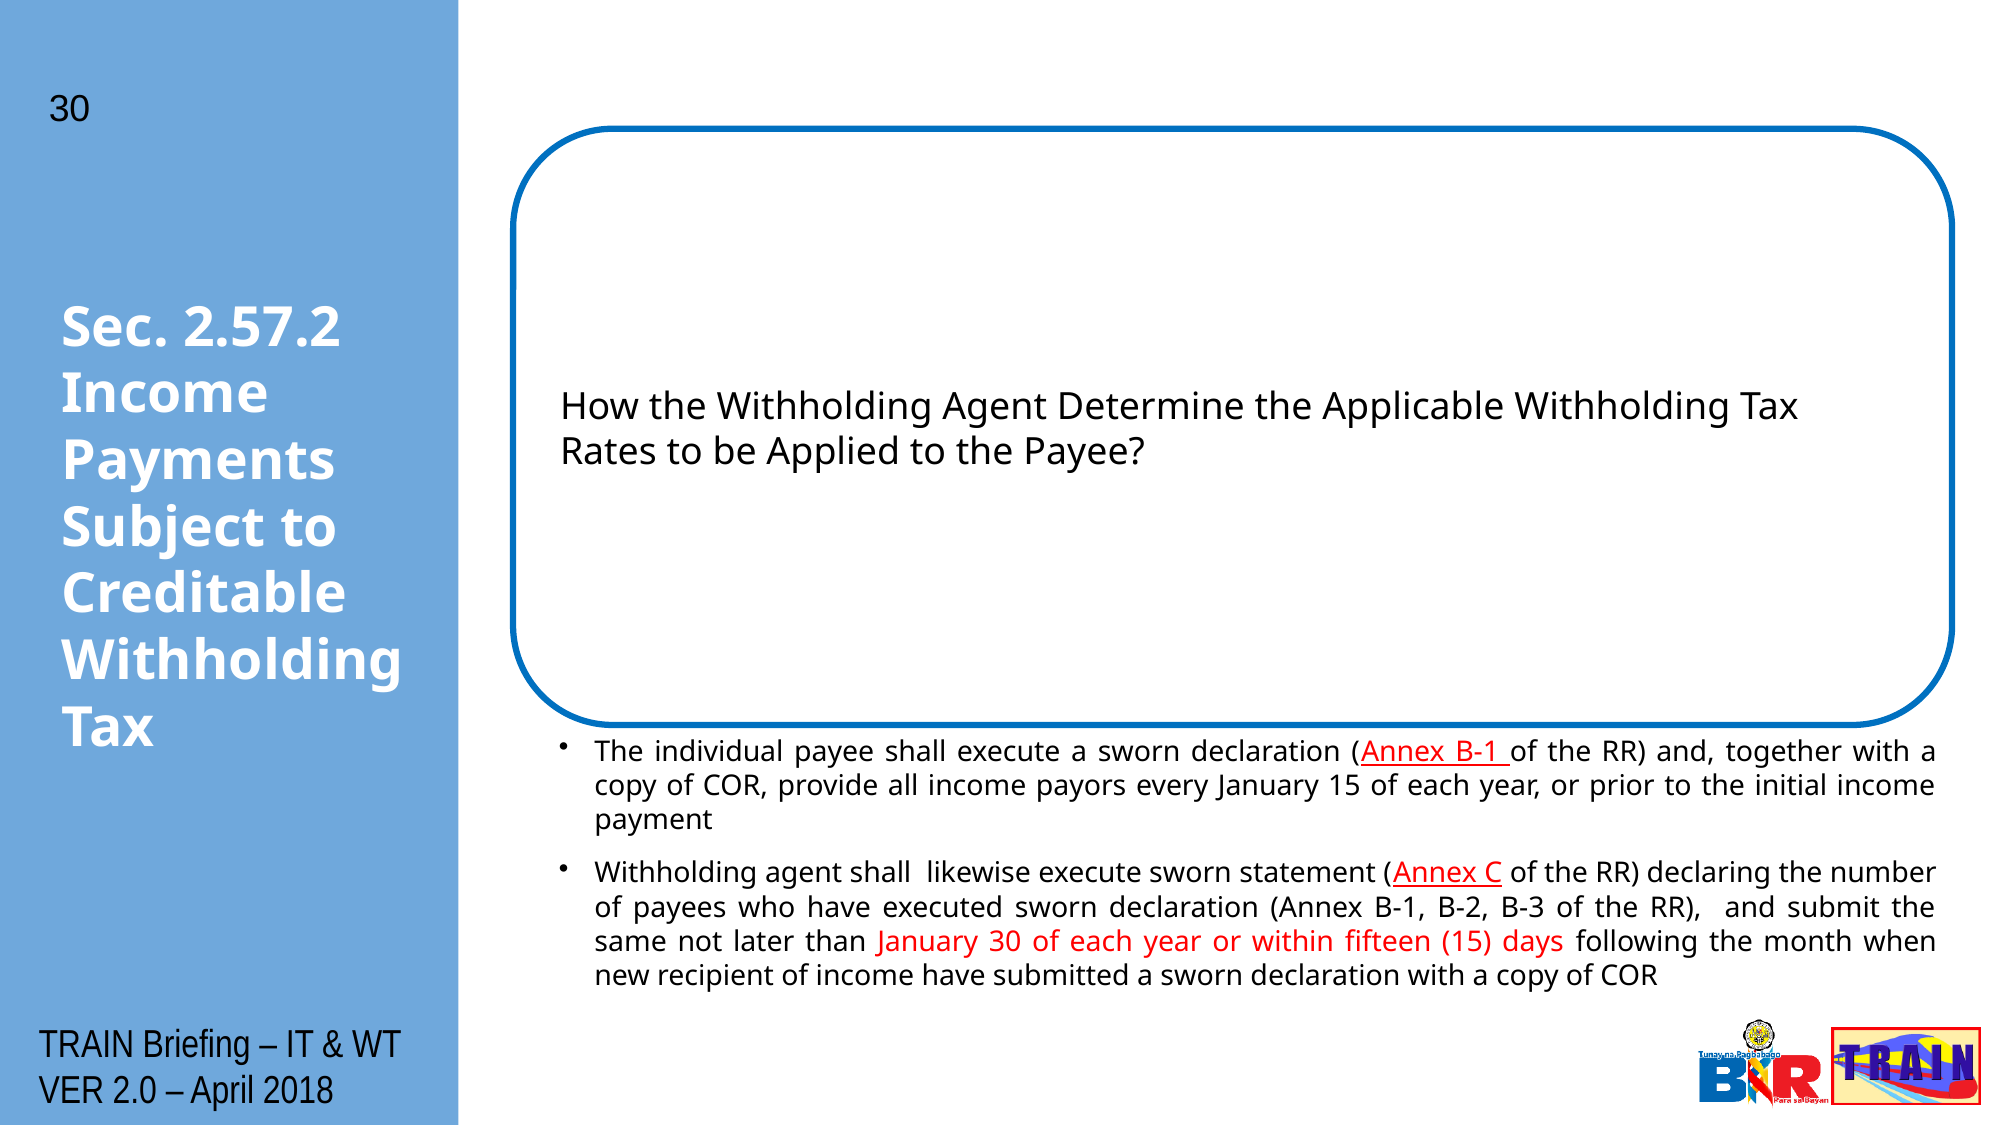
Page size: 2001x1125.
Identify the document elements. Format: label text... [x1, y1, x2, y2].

picture [1680, 1015, 1981, 1124]
slide_number 30 [33, 69, 133, 156]
title Sec. 2.57.2 Income Payments Subject to Creditable Withholding Tax [46, 275, 442, 871]
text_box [512, 128, 1953, 1000]
